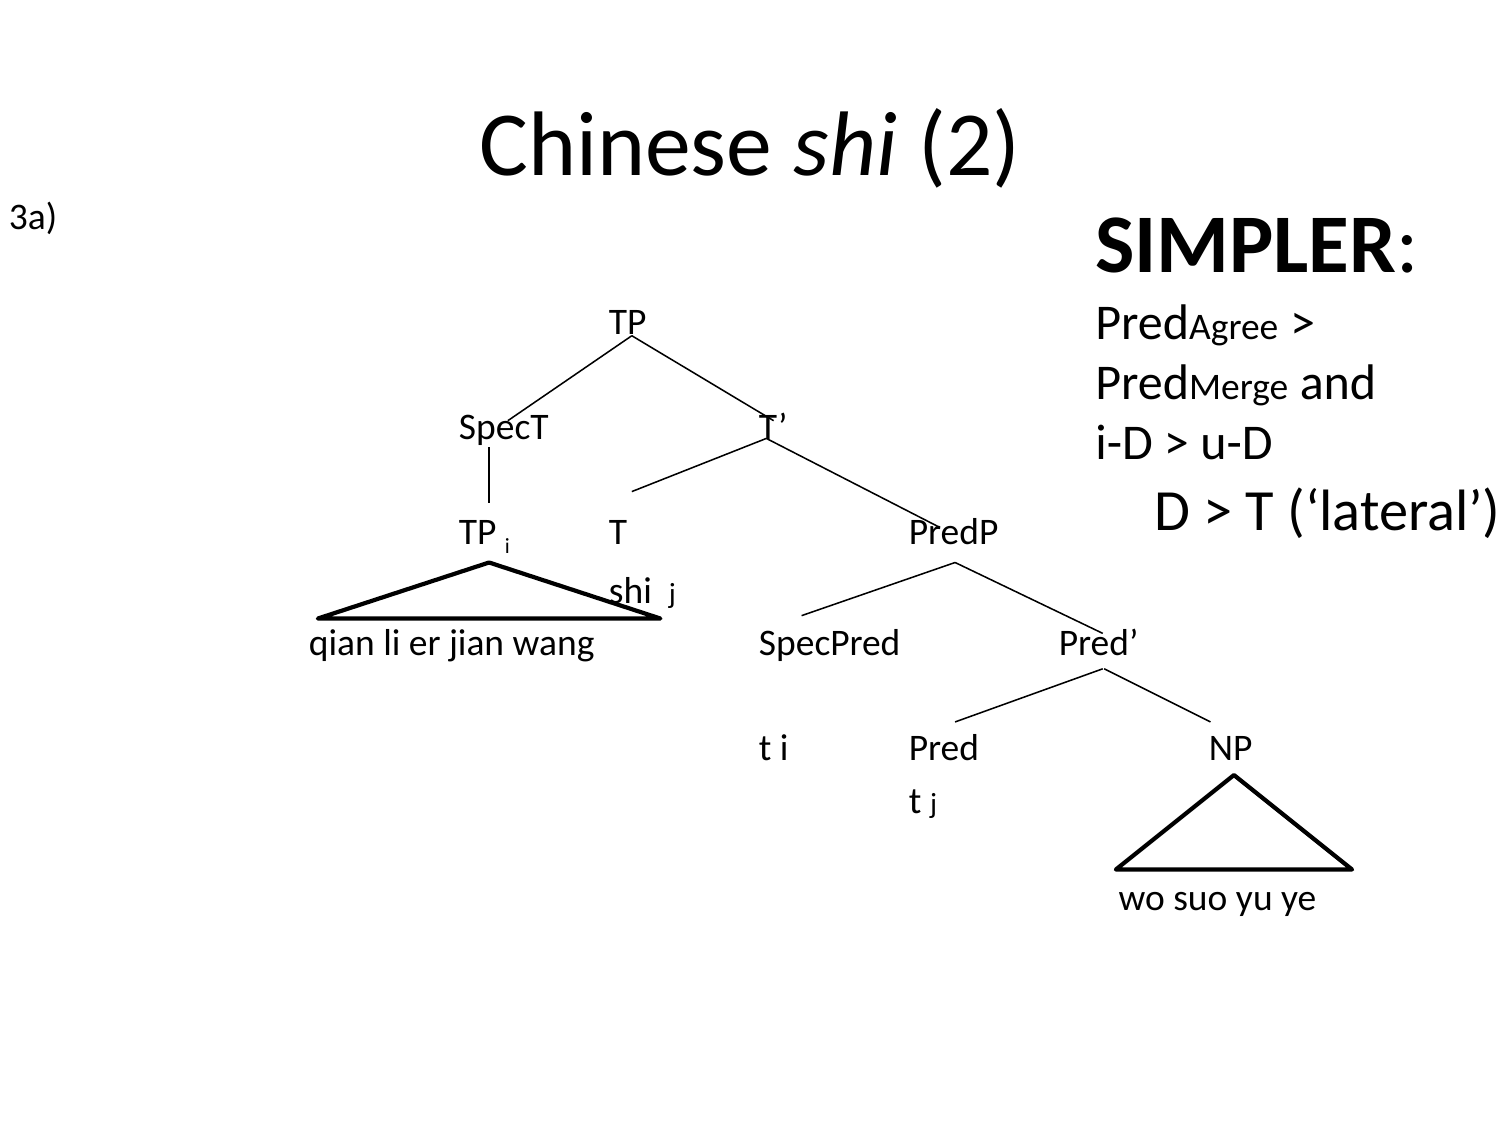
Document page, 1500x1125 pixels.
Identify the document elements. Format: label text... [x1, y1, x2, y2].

text_box [315, 560, 663, 621]
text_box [954, 668, 1102, 723]
text_box SIMPLER: PredAgree > PredMerge and i-D > u-D [1080, 181, 1474, 477]
title Chinese shi (2) [75, 45, 1425, 184]
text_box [954, 562, 1103, 634]
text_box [507, 335, 630, 421]
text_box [631, 438, 767, 492]
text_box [1103, 668, 1211, 723]
text_box [1113, 773, 1355, 872]
list 3a) TP SpecT T’ TP i T PredP shi j qian li er jian wang SpecPred Pred’ t i Pred NP t j wo suo yu ye [0, 184, 1494, 1125]
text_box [631, 335, 774, 421]
text_box D > T (‘lateral’) [1139, 465, 1500, 550]
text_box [766, 438, 940, 528]
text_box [801, 562, 952, 616]
